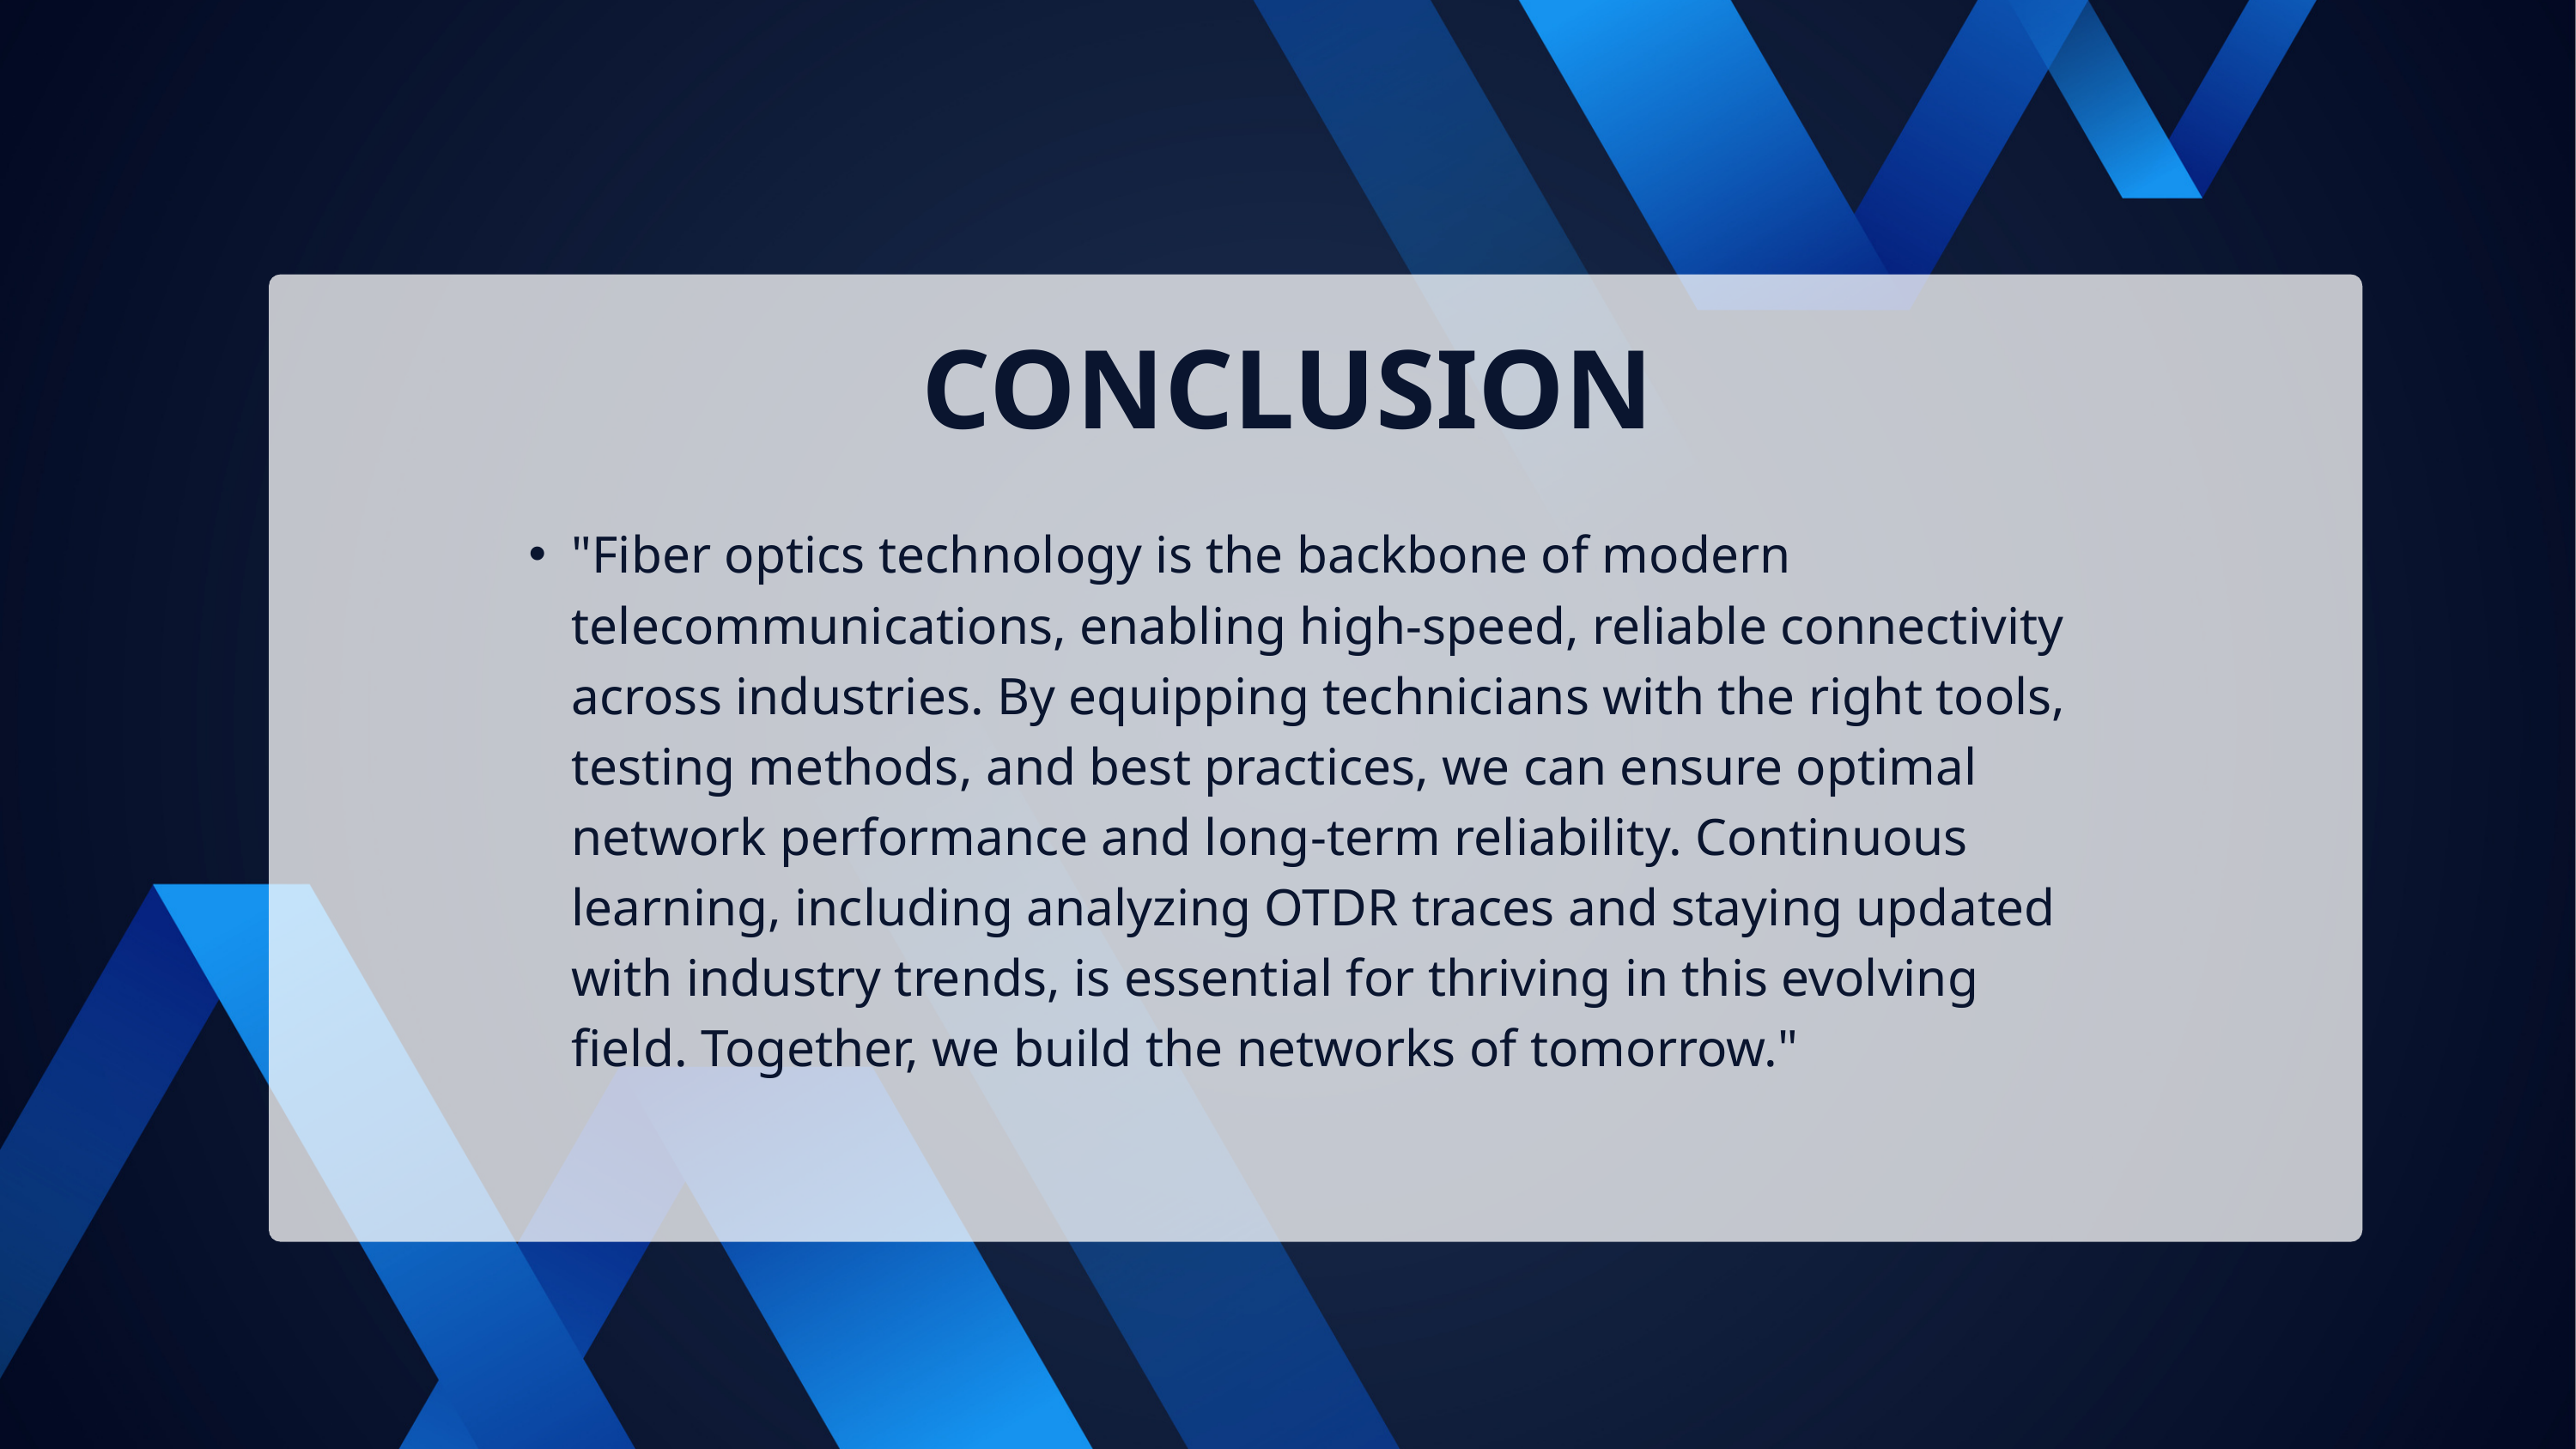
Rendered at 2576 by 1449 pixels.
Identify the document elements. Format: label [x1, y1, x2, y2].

text_box [268, 274, 2363, 1242]
text_box [0, 0, 2576, 1449]
